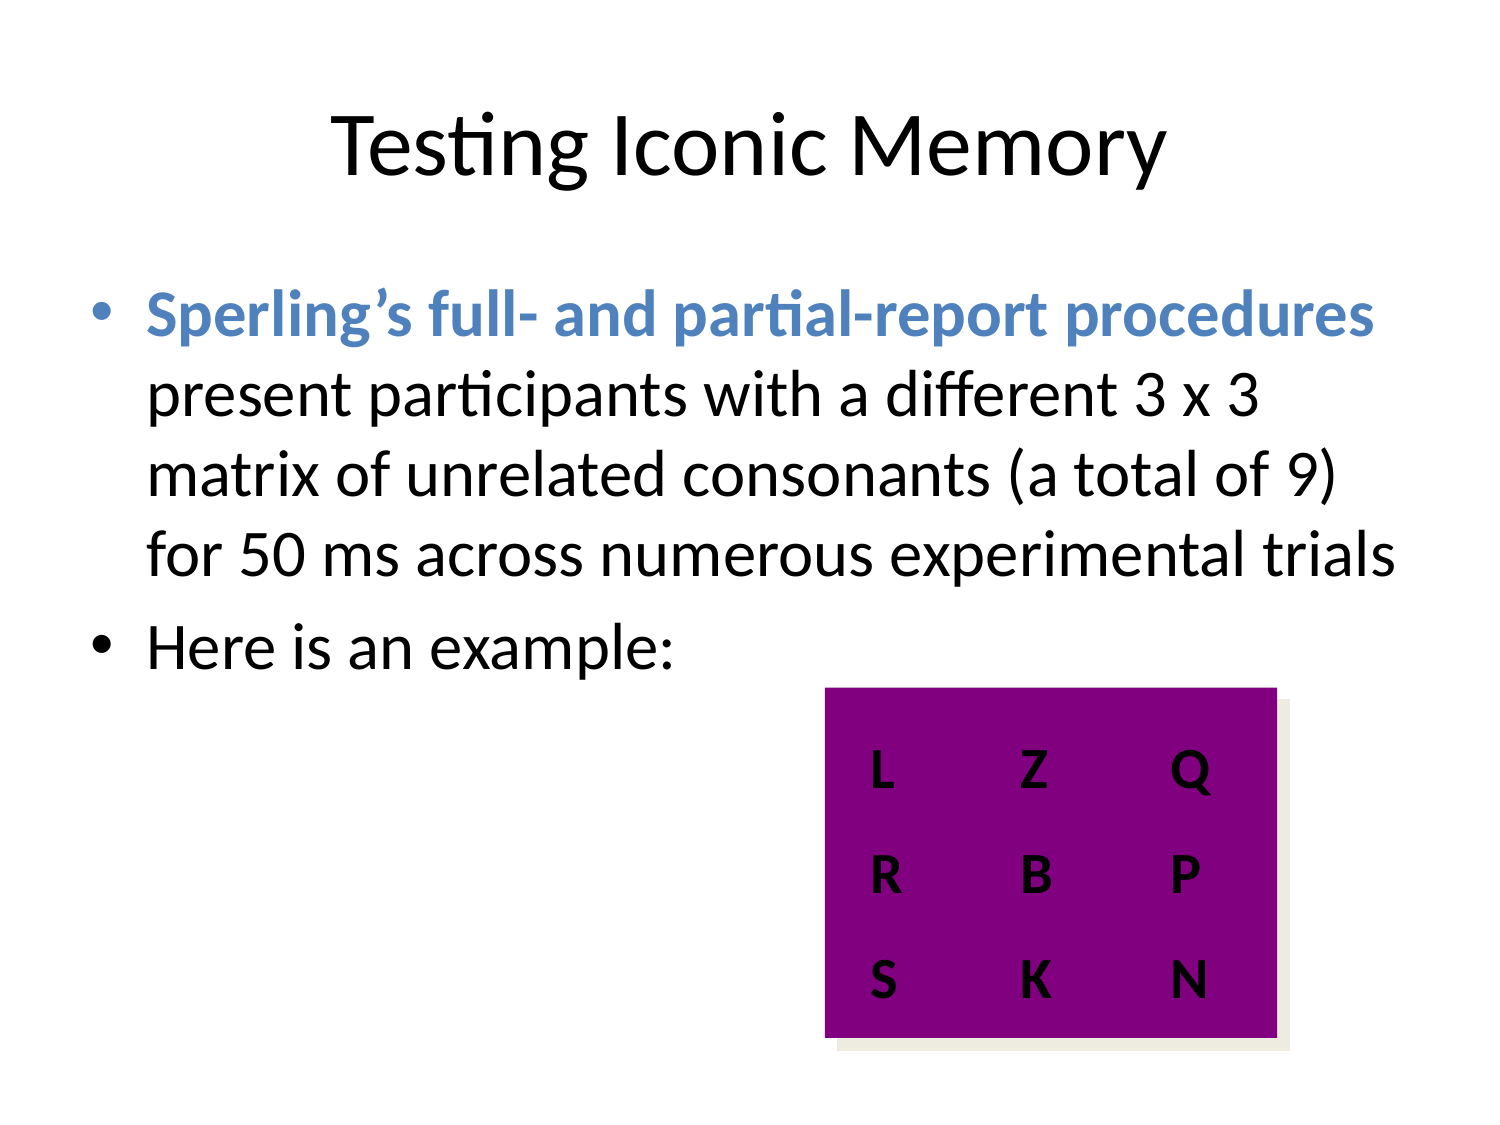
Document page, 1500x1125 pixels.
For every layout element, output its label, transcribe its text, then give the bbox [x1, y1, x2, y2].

list Sperling’s full- and partial-report procedures present participants with a different 3 x 3 matrix of unrelated consonants (a total of 9) for 50 ms across numerous experimental trials Here is an example: [75, 262, 1425, 1005]
text_box L Z Q R B P S K N [824, 687, 1278, 1038]
title Testing Iconic Memory [75, 45, 1425, 233]
